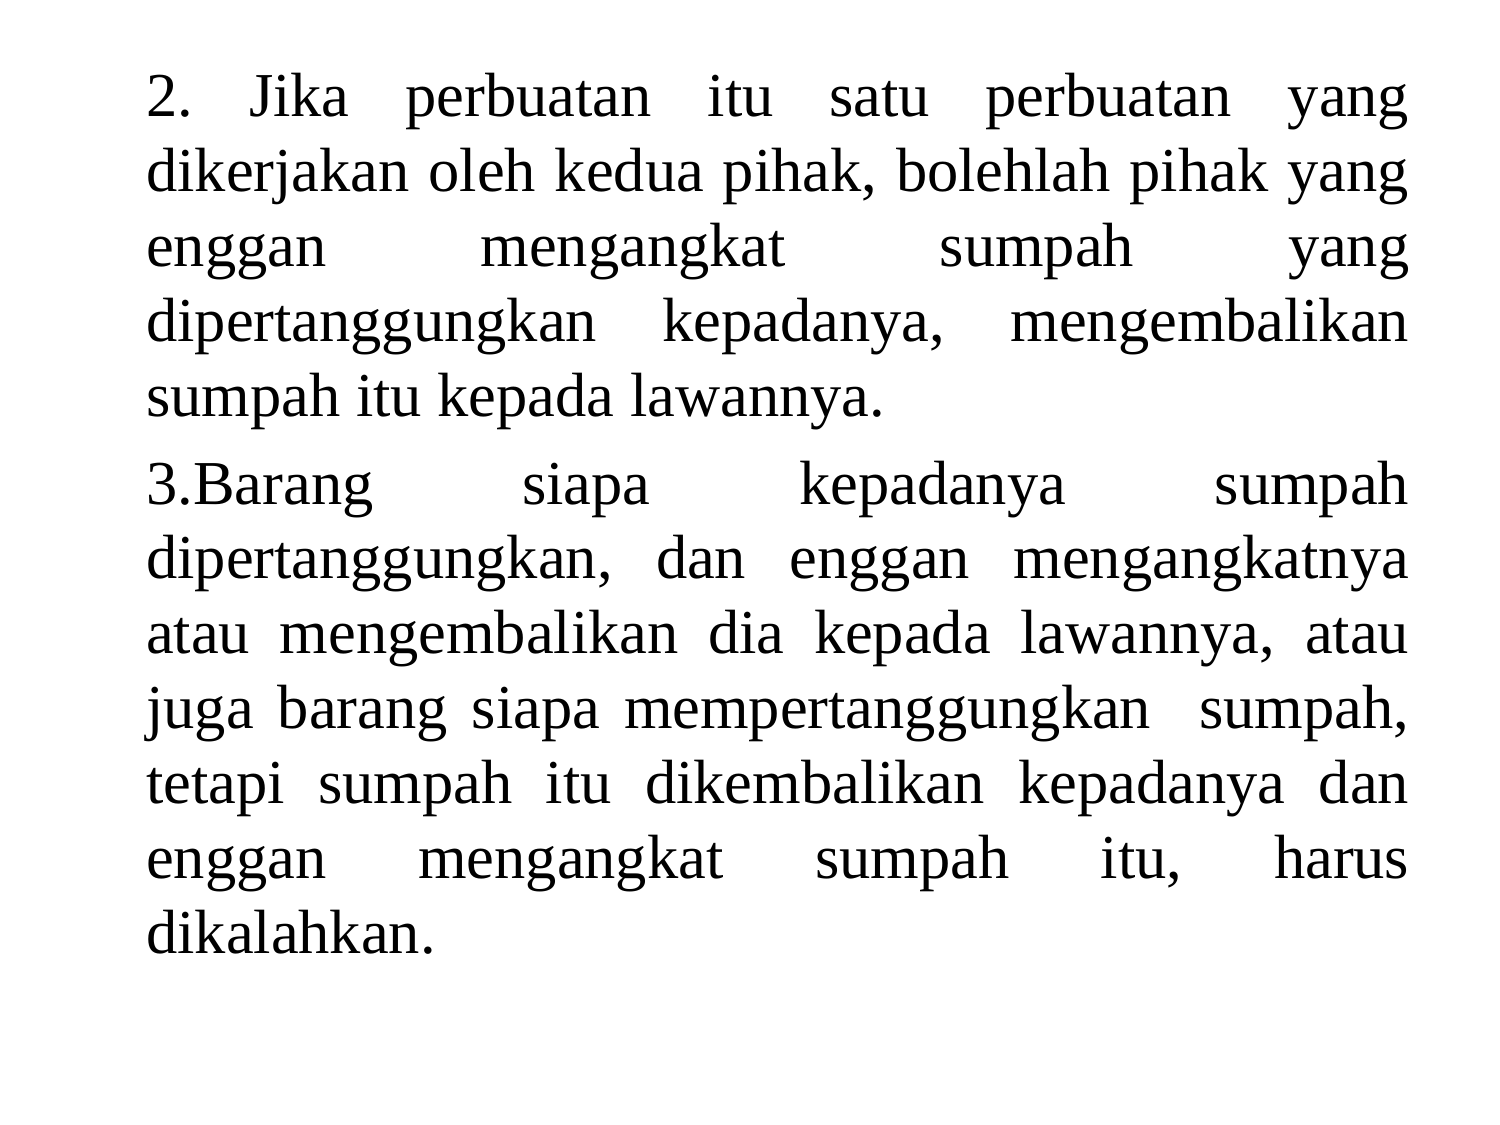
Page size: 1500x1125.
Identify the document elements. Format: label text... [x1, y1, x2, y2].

list 2. Jika perbuatan itu satu perbuatan yang dikerjakan oleh kedua pihak, bolehlah pihak yang enggan mengangkat sumpah yang dipertanggungkan kepadanya, mengembalikan sumpah itu kepada lawannya. 3.Barang siapa kepadanya sumpah dipertanggungkan, dan enggan mengangkatnya atau mengembalikan dia kepada lawannya, atau juga barang siapa mempertanggungkan sumpah, tetapi sumpah itu dikembalikan kepadanya dan enggan mengangkat sumpah itu, harus dikalahkan. [75, 46, 1425, 1005]
